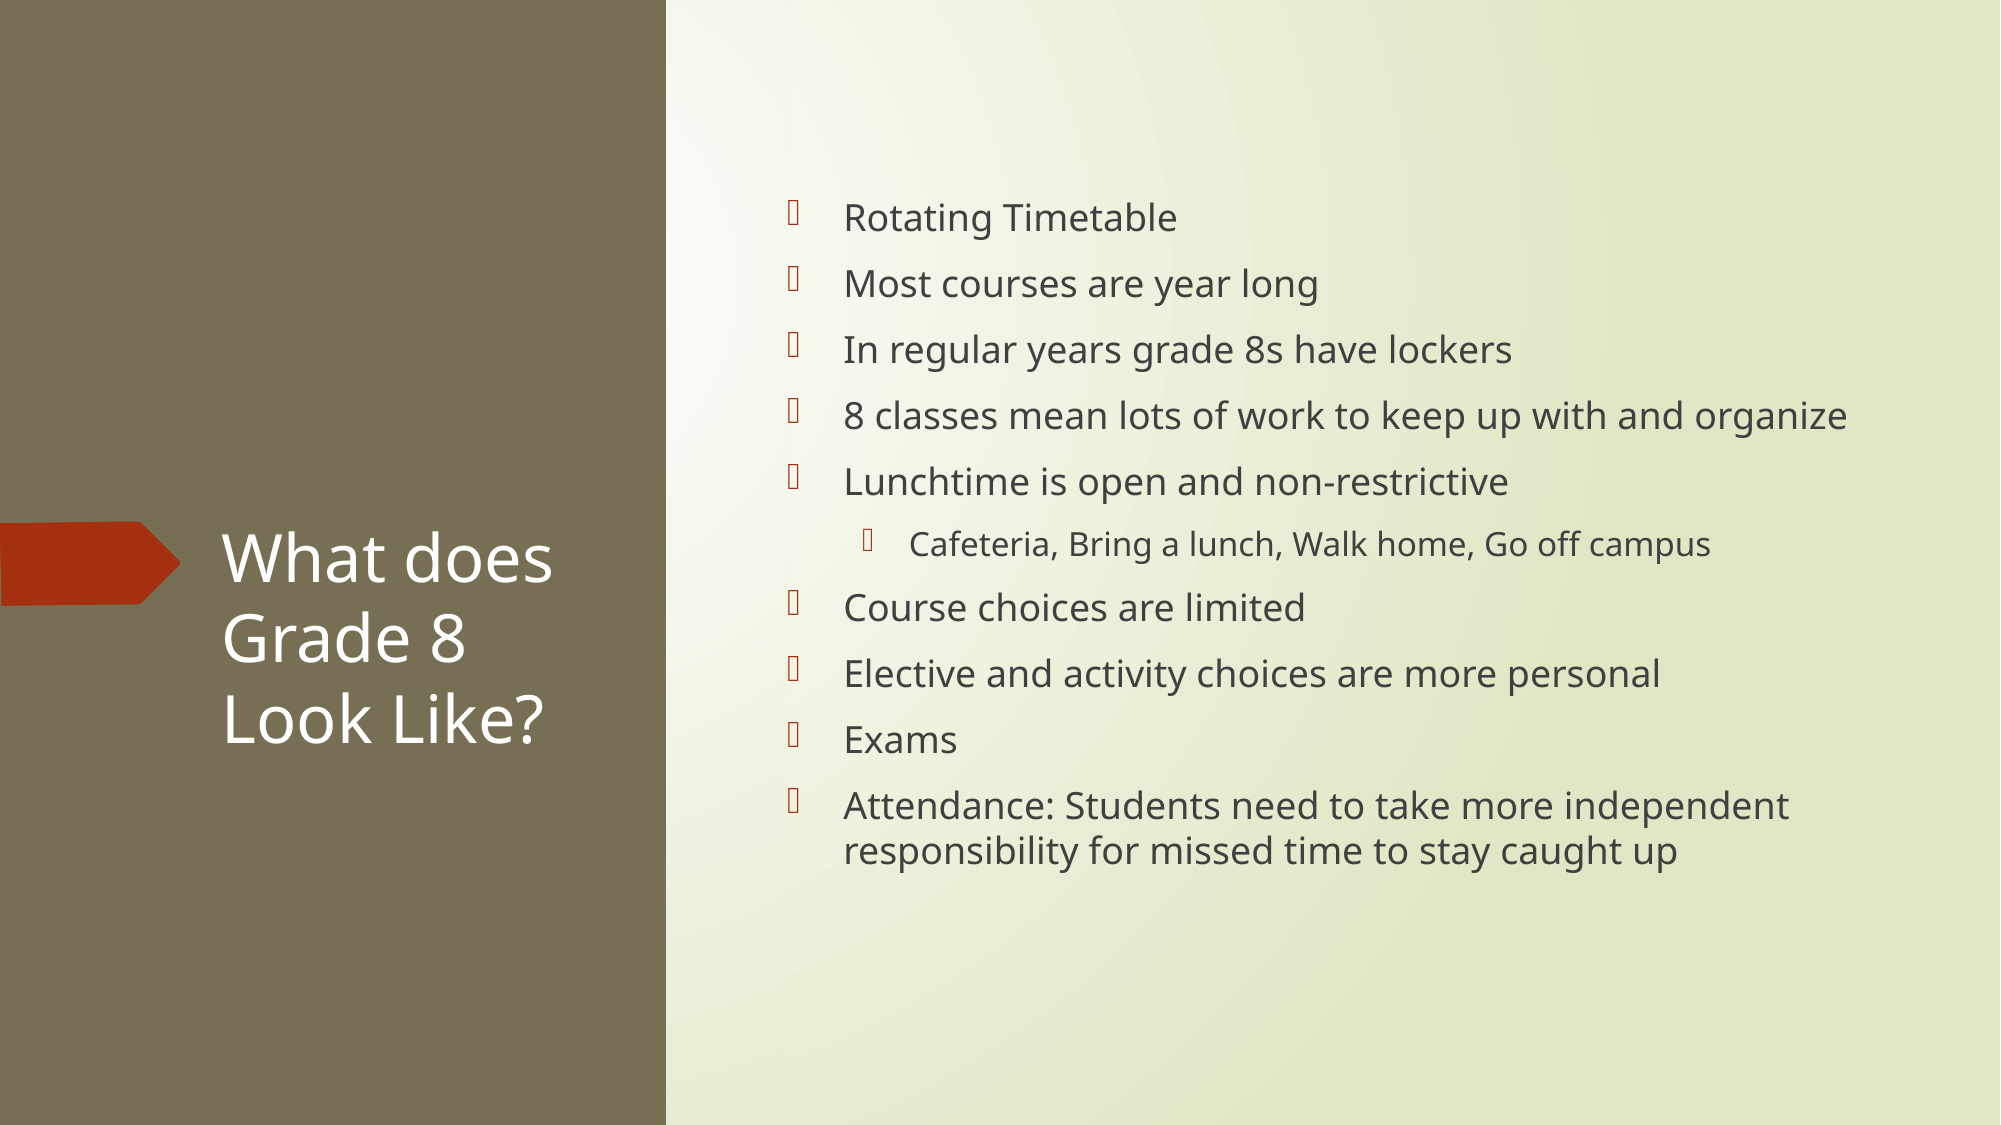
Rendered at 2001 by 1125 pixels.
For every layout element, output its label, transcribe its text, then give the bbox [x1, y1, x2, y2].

text_box [785, 0, 2000, 1125]
list Rotating Timetable Most courses are year long In regular years grade 8s have lockers 8 classes mean lots of work to keep up with and organize Lunchtime is open and non-restrictive Cafeteria, Bring a lunch, Walk home, Go off campus Course choices are limited Elective and activity choices are more personal Exams Attendance: Students need to take more independent responsibility for missed time to stay caught up [772, 96, 1888, 970]
text_box [0, 0, 667, 1125]
title What does Grade 8 Look Like? [206, 508, 610, 1006]
text_box [0, 521, 181, 606]
